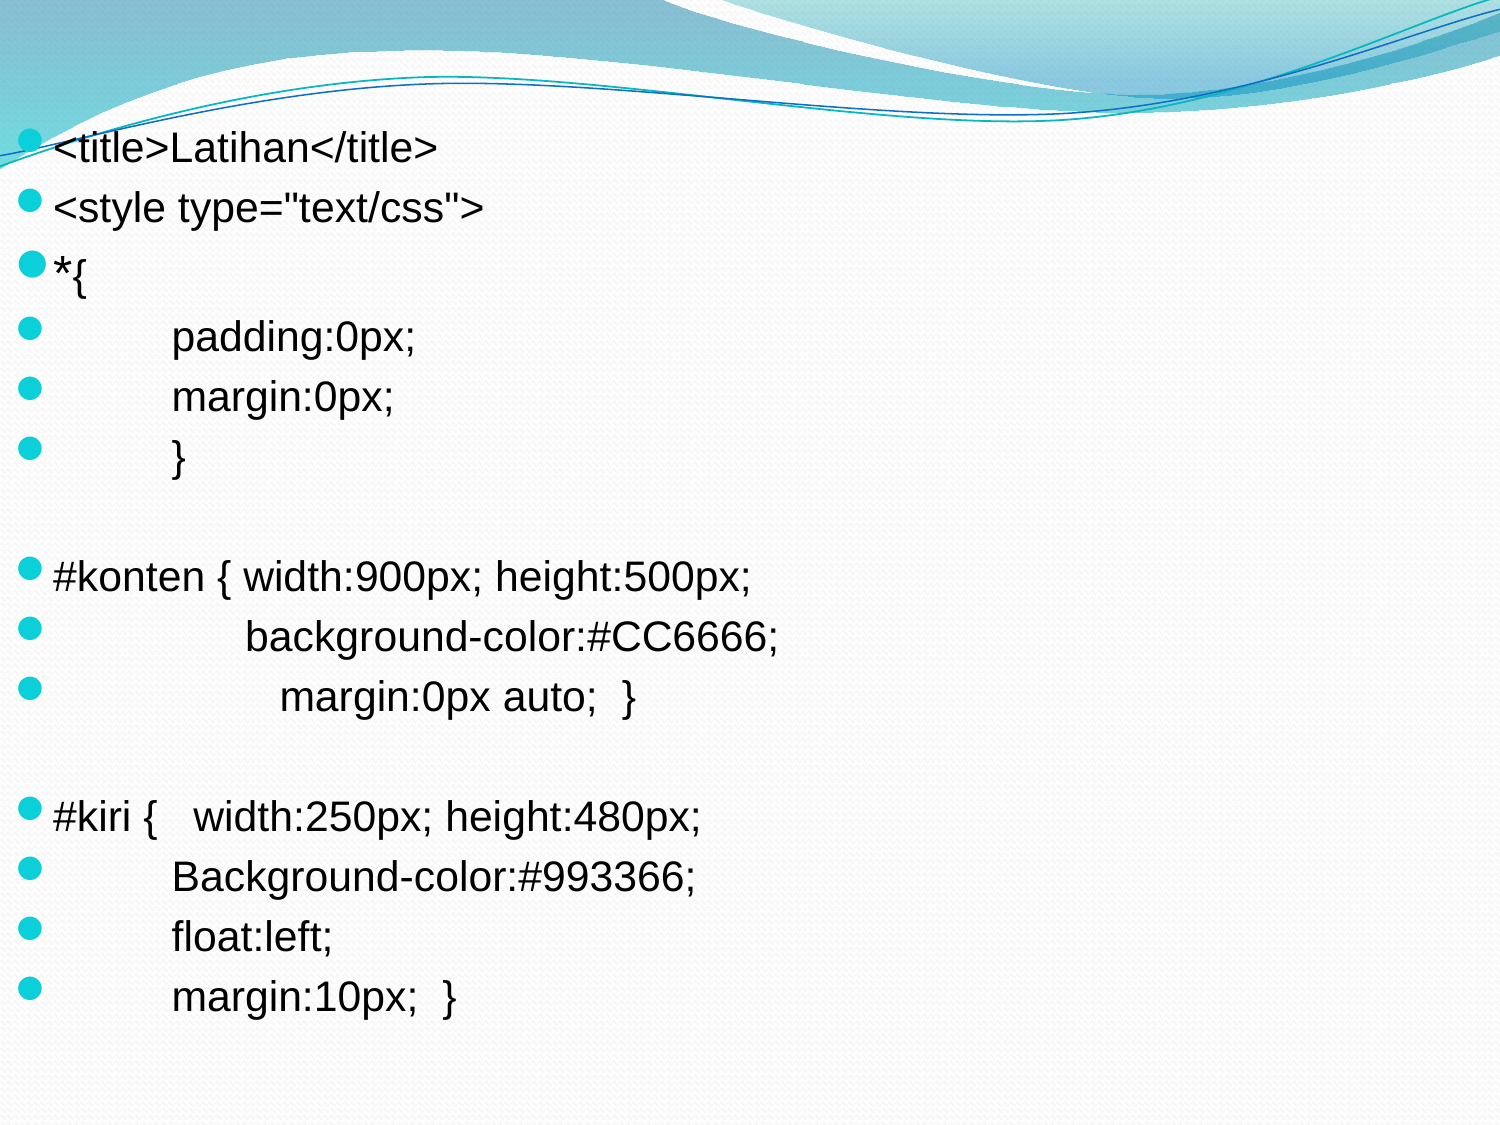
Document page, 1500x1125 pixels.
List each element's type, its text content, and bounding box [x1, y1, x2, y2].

list <title>Latihan</title> <style type="text/css"> *{ padding:0px; margin:0px; } #konten { width:900px; height:500px; background-color:#CC6666; margin:0px auto; } #kiri { width:250px; height:480px; Background-color:#993366; float:left; margin:10px; } [0, 112, 1475, 1038]
